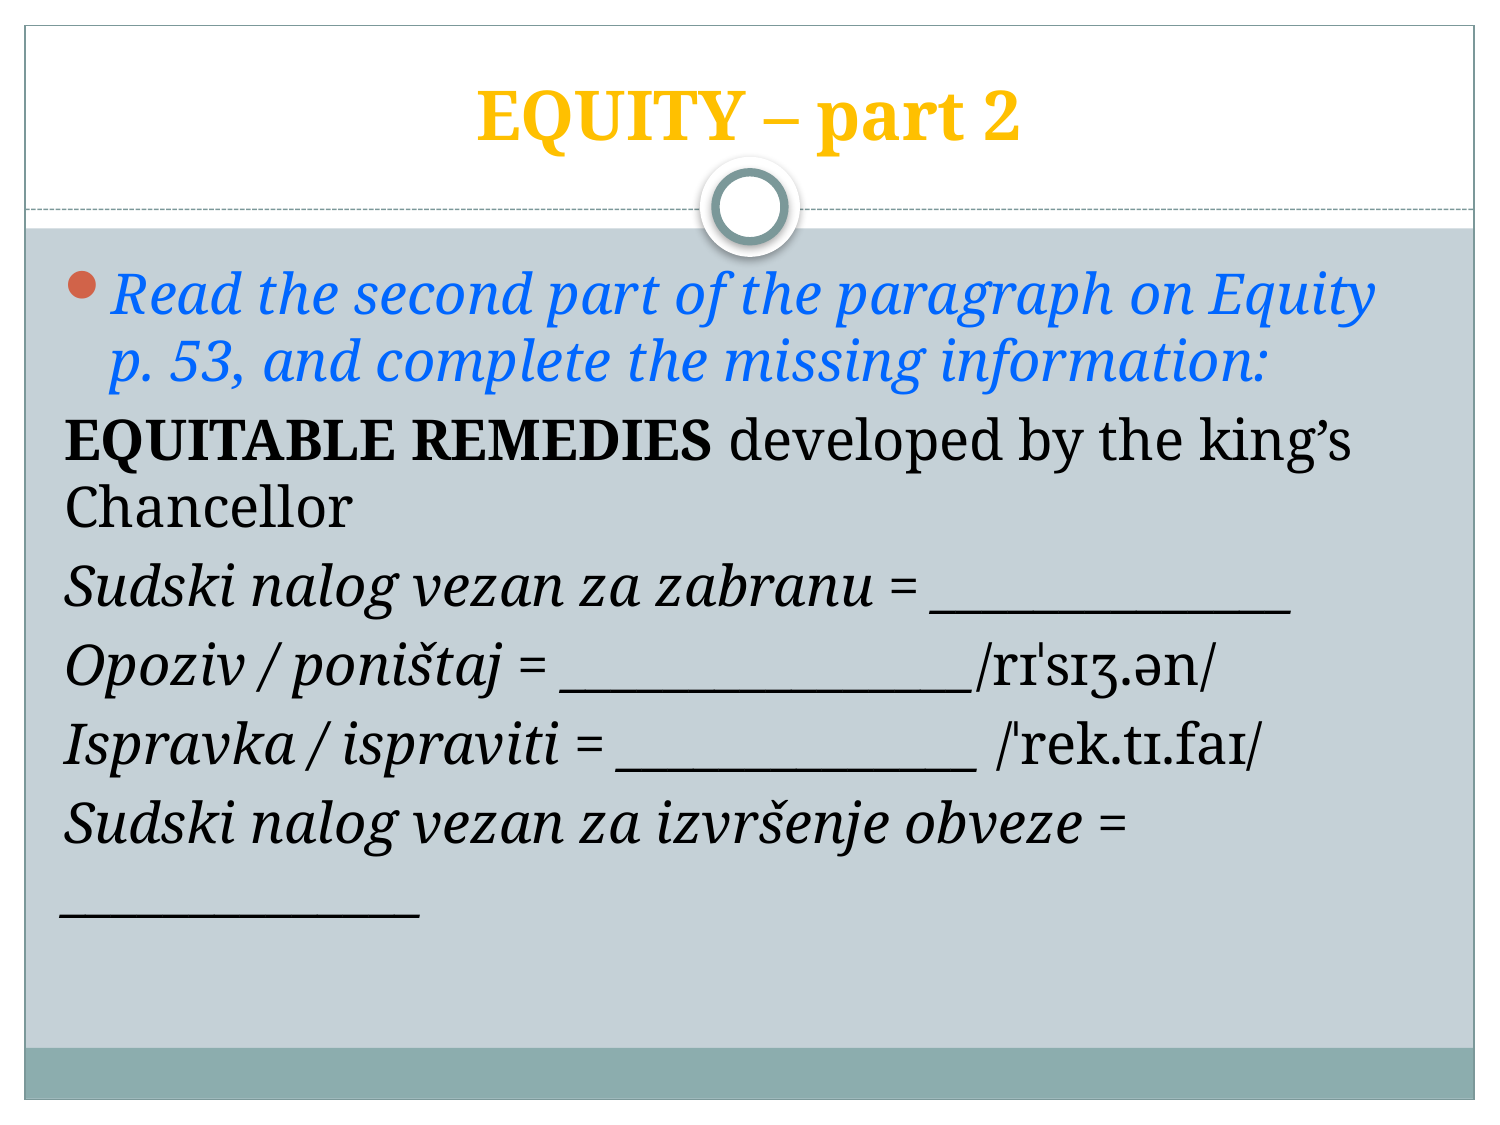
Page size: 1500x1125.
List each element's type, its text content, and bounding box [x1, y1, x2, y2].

title EQUITY – part 2 [49, 37, 1450, 162]
list Read the second part of the paragraph on Equity p. 53, and complete the missing information: EQUITABLE REMEDIES developed by the king’s Chancellor Sudski nalog vezan za zabranu = ______________ Opoziv / poništaj = ________________/rɪˈsɪʒ.ən/ Ispravka / ispraviti = ______________ /ˈrek.tɪ.faɪ/ Sudski nalog vezan za izvršenje obveze = ______________ [49, 250, 1445, 1001]
